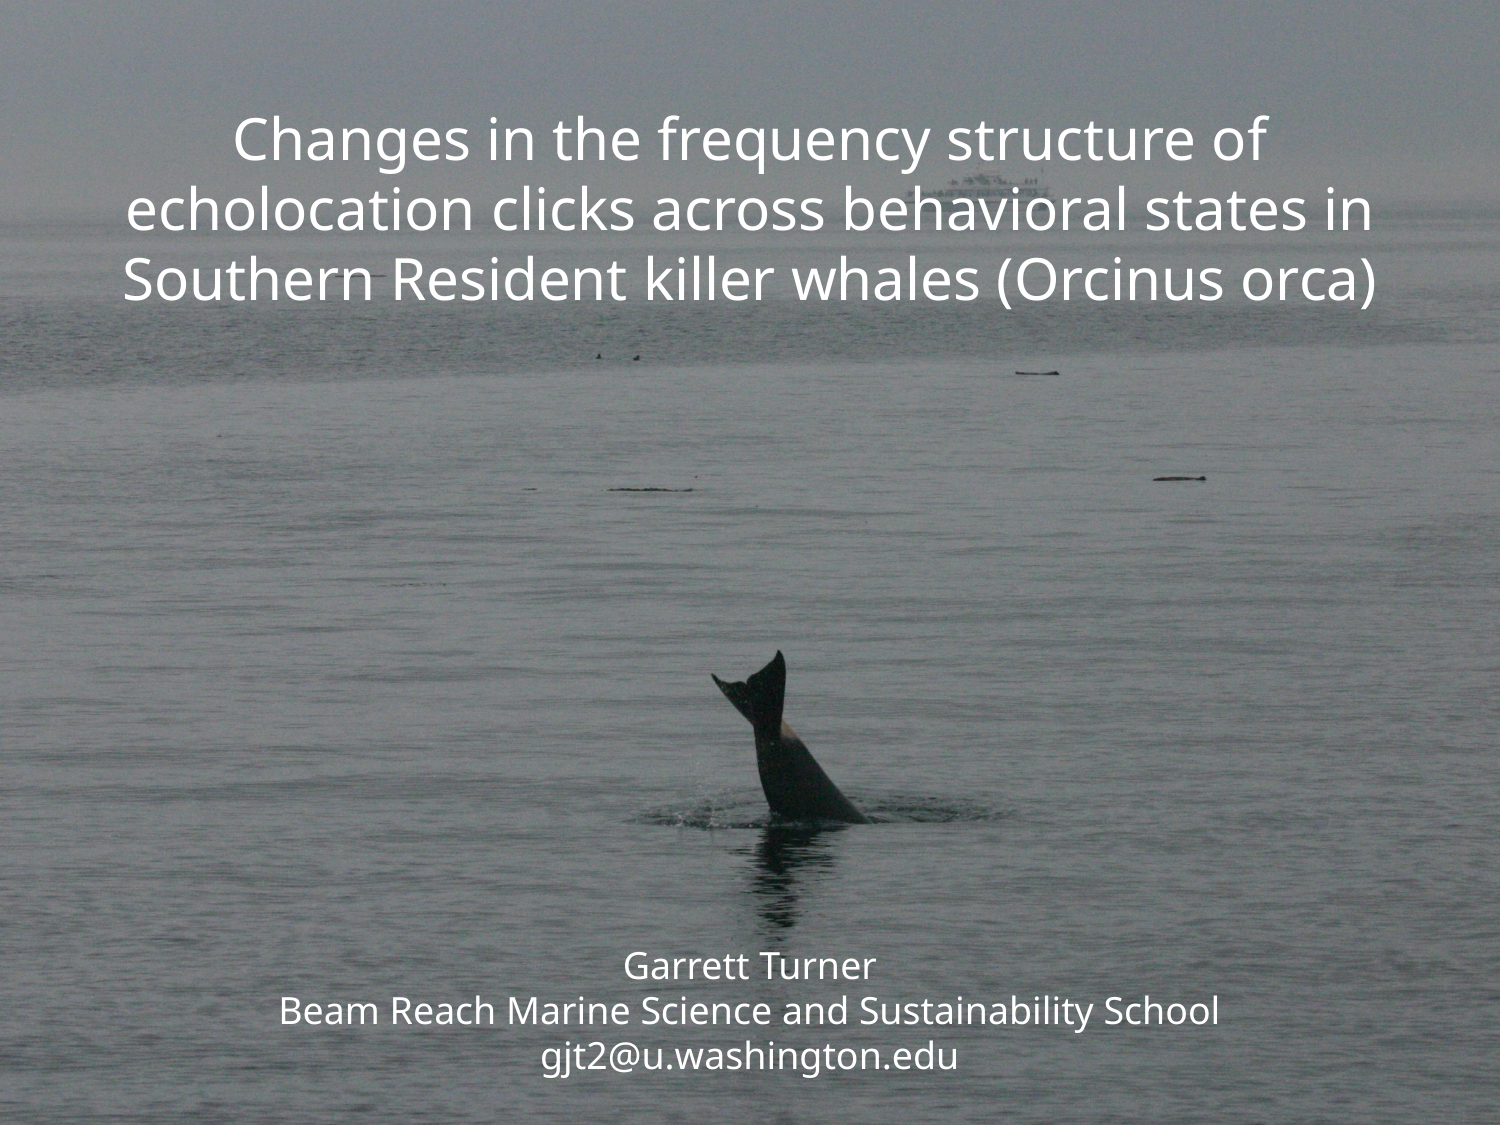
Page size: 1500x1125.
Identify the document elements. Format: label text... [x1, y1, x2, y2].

picture [0, 0, 1500, 1125]
text_box Changes in the frequency structure of echolocation clicks across behavioral states in Southern Resident killer whales (Orcinus orca) Garrett Turner Beam Reach Marine Science and Sustainability School gjt2@u.washington.edu [74, 24, 1425, 1085]
